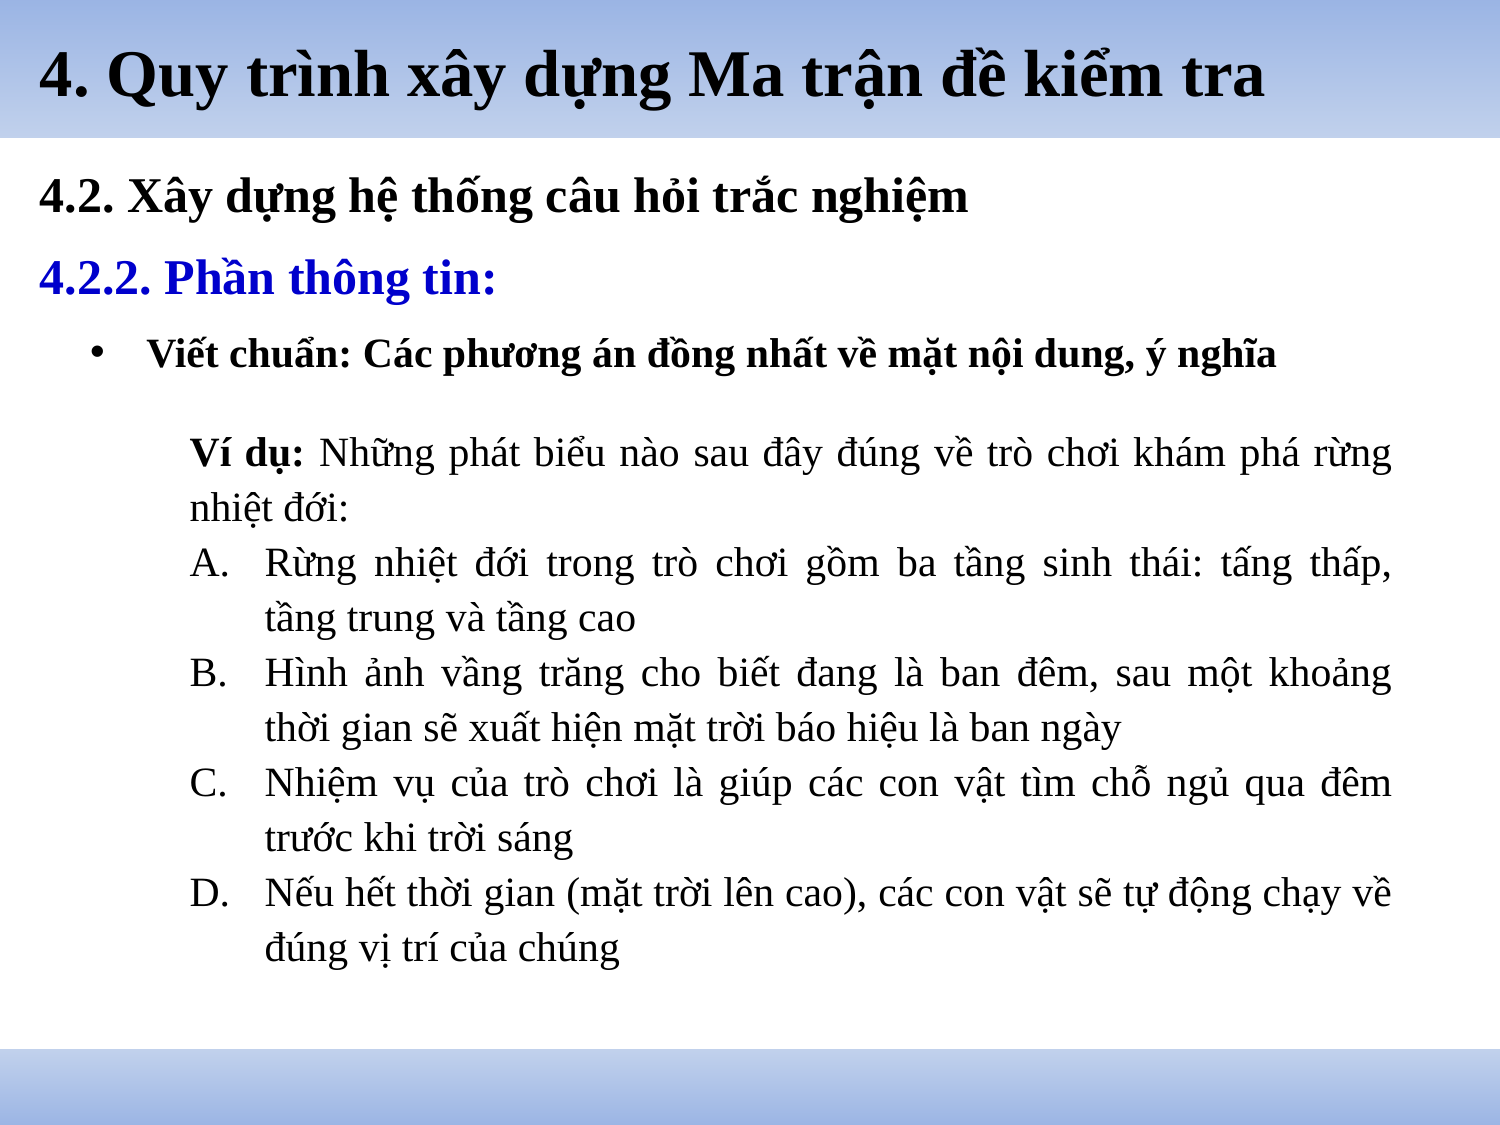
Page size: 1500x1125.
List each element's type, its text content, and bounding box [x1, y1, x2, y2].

title 4. Quy trình xây dựng Ma trận đề kiểm tra [24, 3, 1475, 138]
text_box 4.2.2. Phần thông tin: [24, 236, 1475, 312]
text_box Viết chuẩn: Các phương án đồng nhất về mặt nội dung, ý nghĩa [74, 318, 1459, 413]
text_box Ví dụ: Những phát biểu nào sau đây đúng về trò chơi khám phá rừng nhiệt đới: Rừng nhiệt đới trong trò chơi gồm ba tầng sinh thái: tấng thấp, tầng trung và tầng cao Hình ảnh vầng trăng cho biết đang là ban đêm, sau một khoảng thời gian sẽ xuất hiện mặt trời báo hiệu là ban ngày Nhiệm vụ của trò chơi là giúp các con vật tìm chỗ ngủ qua đêm trước khi trời sáng Nếu hết thời gian (mặt trời lên cao), các con vật sẽ tự động chạy về đúng vị trí của chúng [99, 412, 1409, 977]
text_box 4.2. Xây dựng hệ thống câu hỏi trắc nghiệm [24, 154, 1488, 230]
